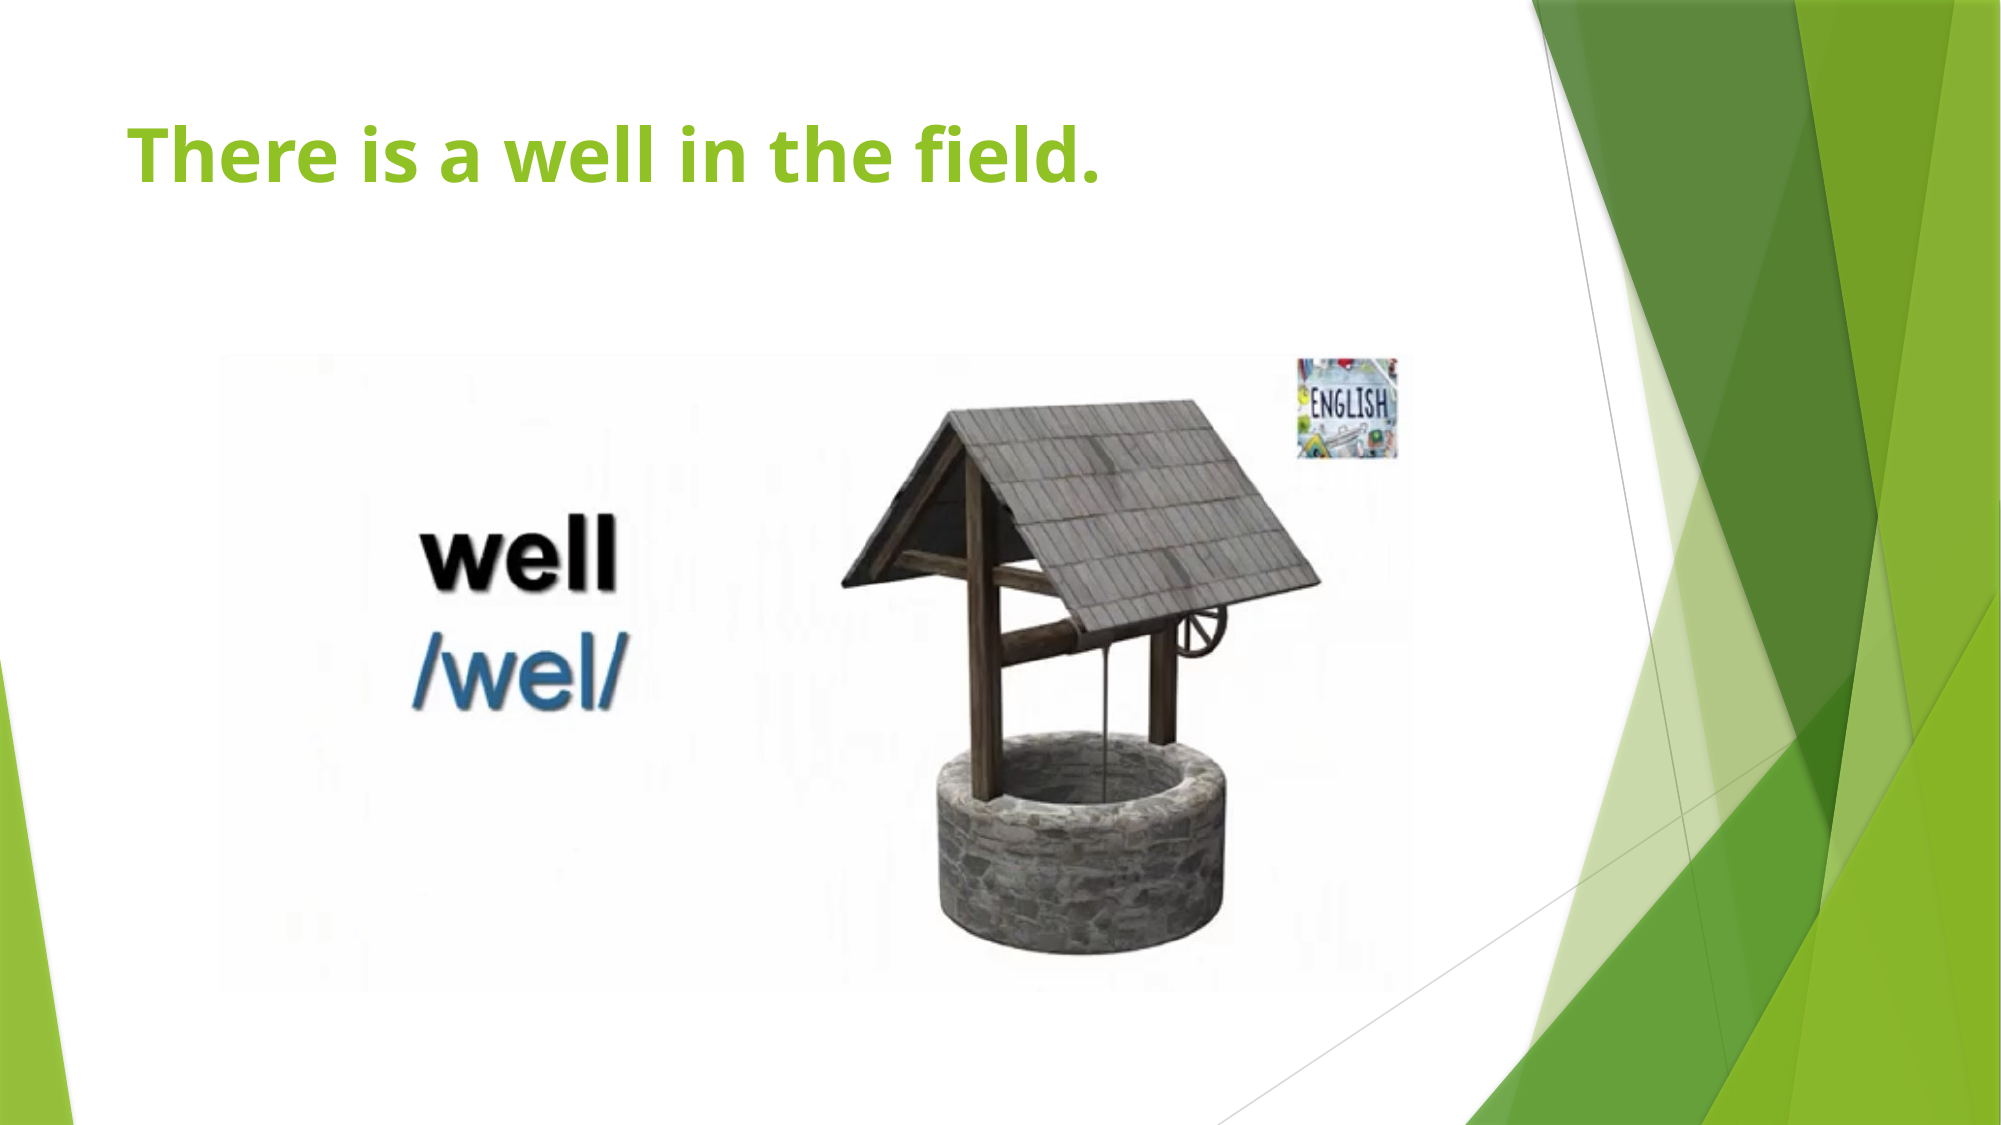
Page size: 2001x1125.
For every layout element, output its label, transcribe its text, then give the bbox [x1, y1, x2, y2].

title There is a well in the field. [111, 99, 1522, 317]
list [219, 353, 1414, 992]
